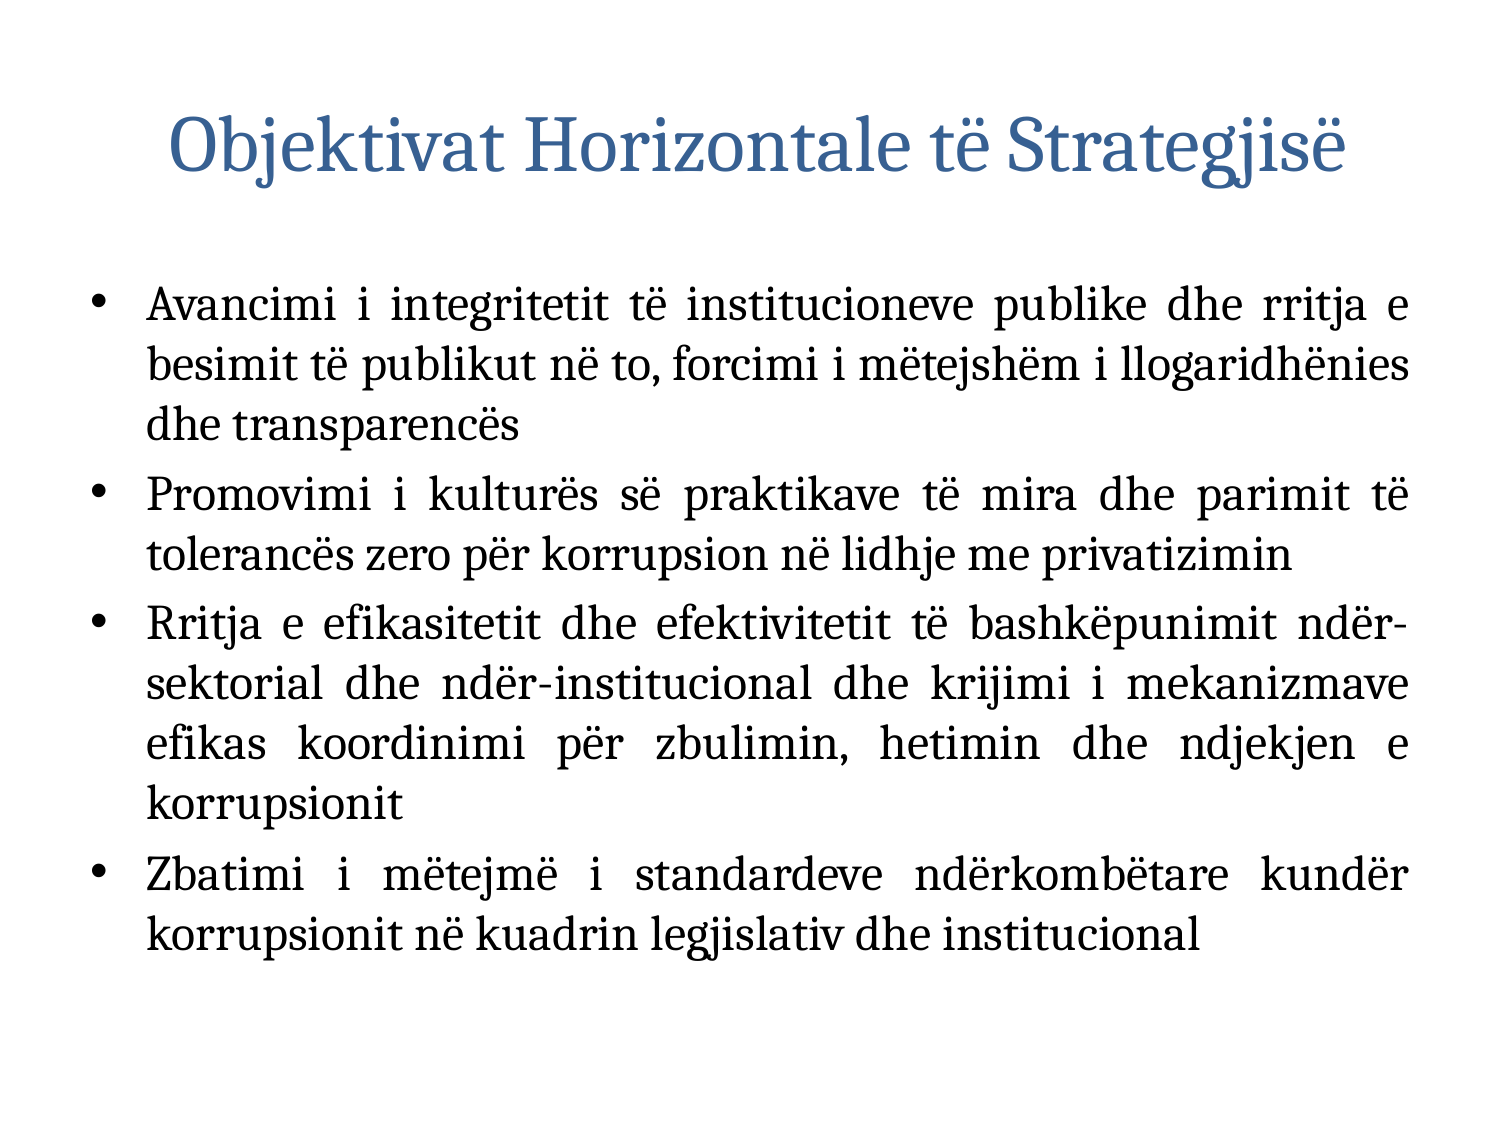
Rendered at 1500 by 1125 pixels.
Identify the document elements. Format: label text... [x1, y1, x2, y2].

title Objektivat Horizontale të Strategjisë [75, 45, 1425, 233]
list Avancimi i integritetit të institucioneve publike dhe rritja e besimit të publikut në to, forcimi i mëtejshëm i llogaridhënies dhe transparencës Promovimi i kulturës së praktikave të mira dhe parimit të tolerancës zero për korrupsion në lidhje me privatizimin Rritja e efikasitetit dhe efektivitetit të bashkëpunimit ndër-sektorial dhe ndër-institucional dhe krijimi i mekanizmave efikas koordinimi për zbulimin, hetimin dhe ndjekjen e korrupsionit Zbatimi i mëtejmë i standardeve ndërkombëtare kundër korrupsionit në kuadrin legjislativ dhe institucional [75, 262, 1425, 1005]
